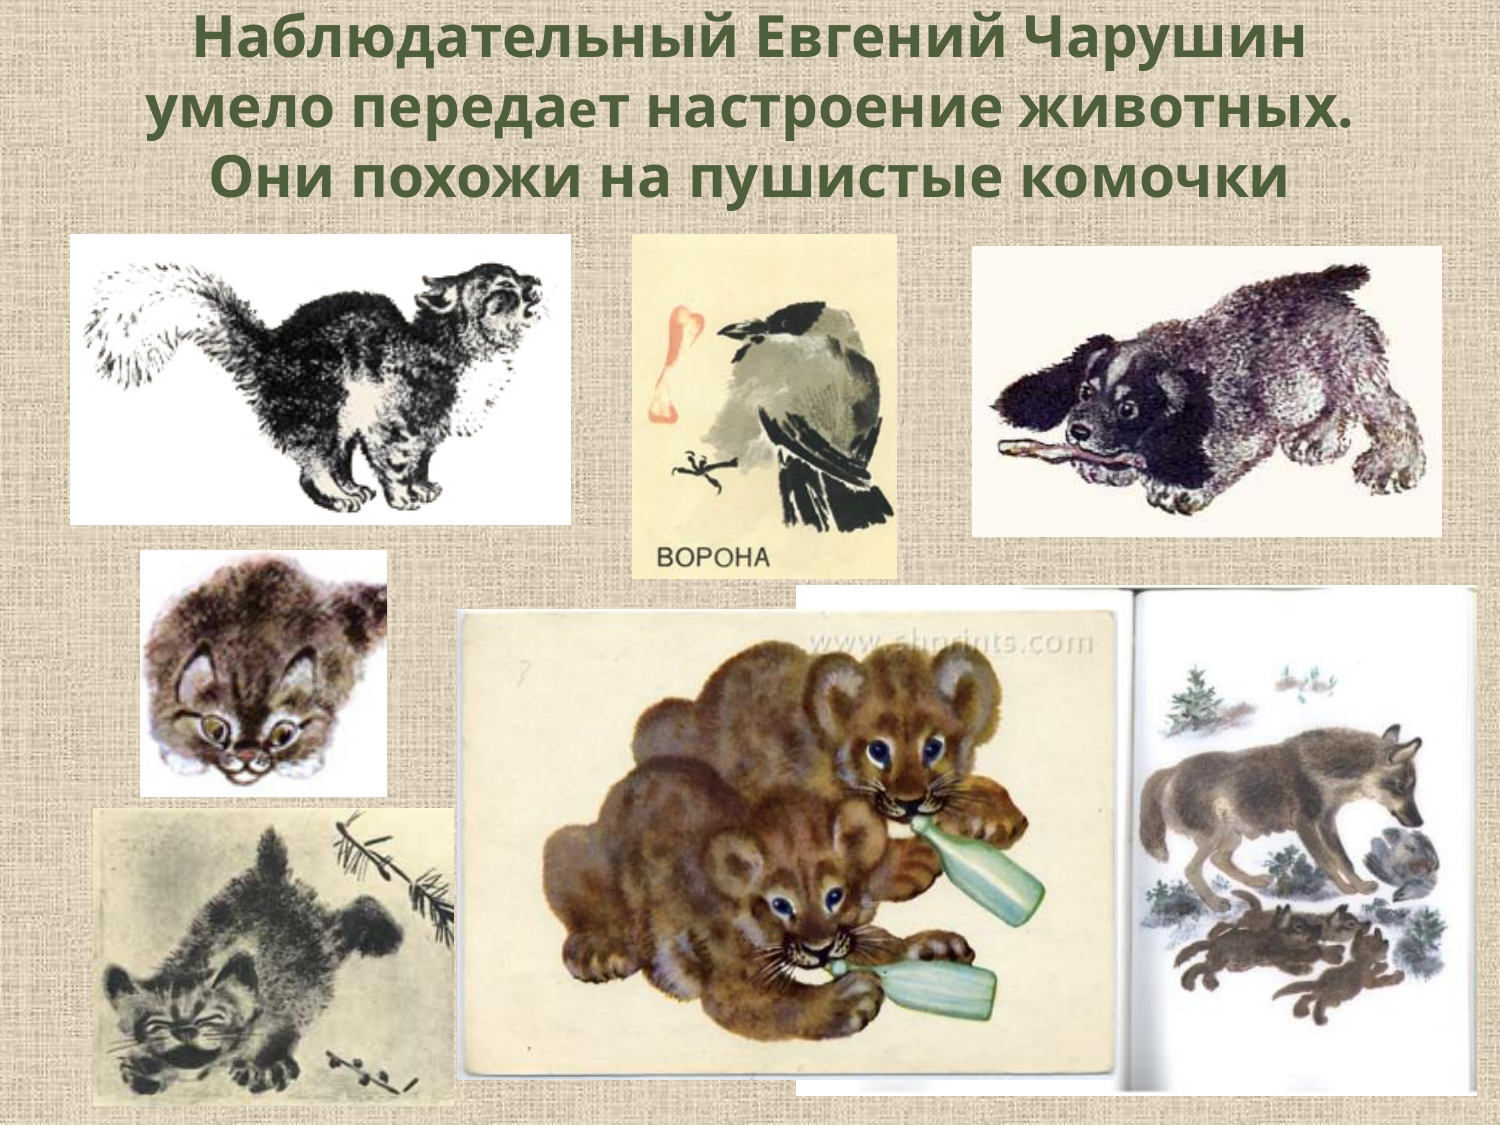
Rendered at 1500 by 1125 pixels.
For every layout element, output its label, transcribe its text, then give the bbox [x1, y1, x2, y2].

title Наблюдательный Евгений Чарушин умело передает настроение животных. Они похожи на пушистые комочки [75, 45, 1425, 233]
picture [0, 0, 1500, 1125]
